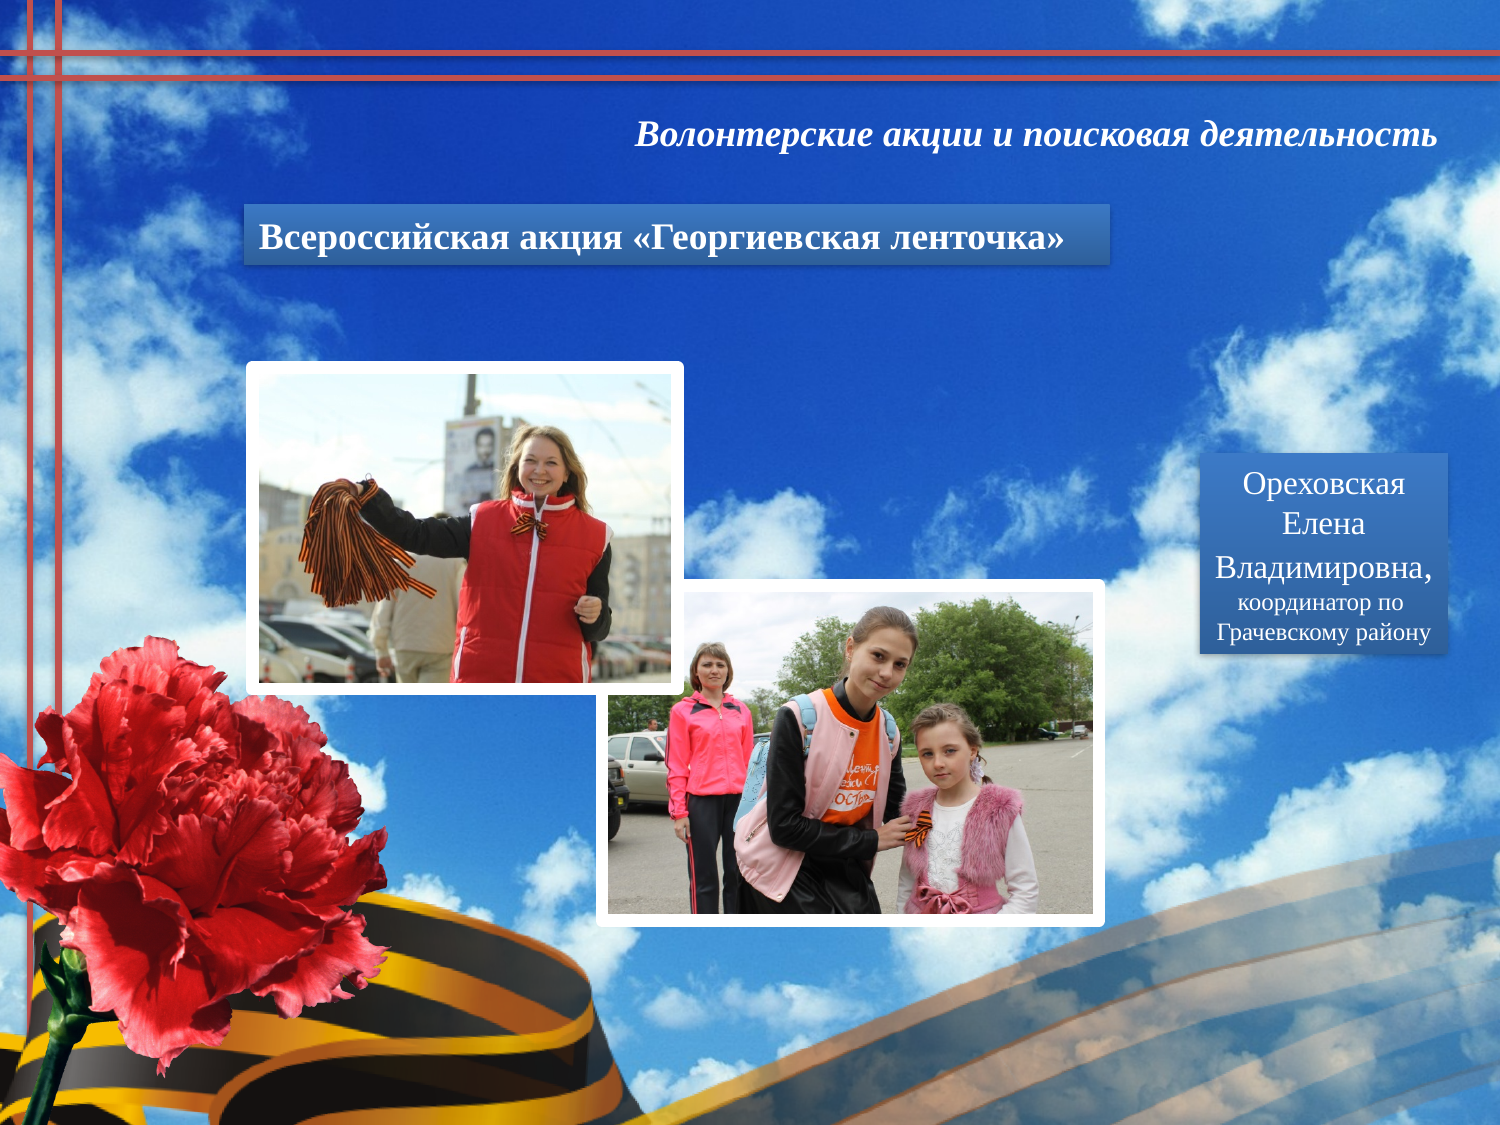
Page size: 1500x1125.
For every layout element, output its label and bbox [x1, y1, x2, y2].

picture [258, 373, 1093, 915]
text_box [0, 0, 1500, 1125]
